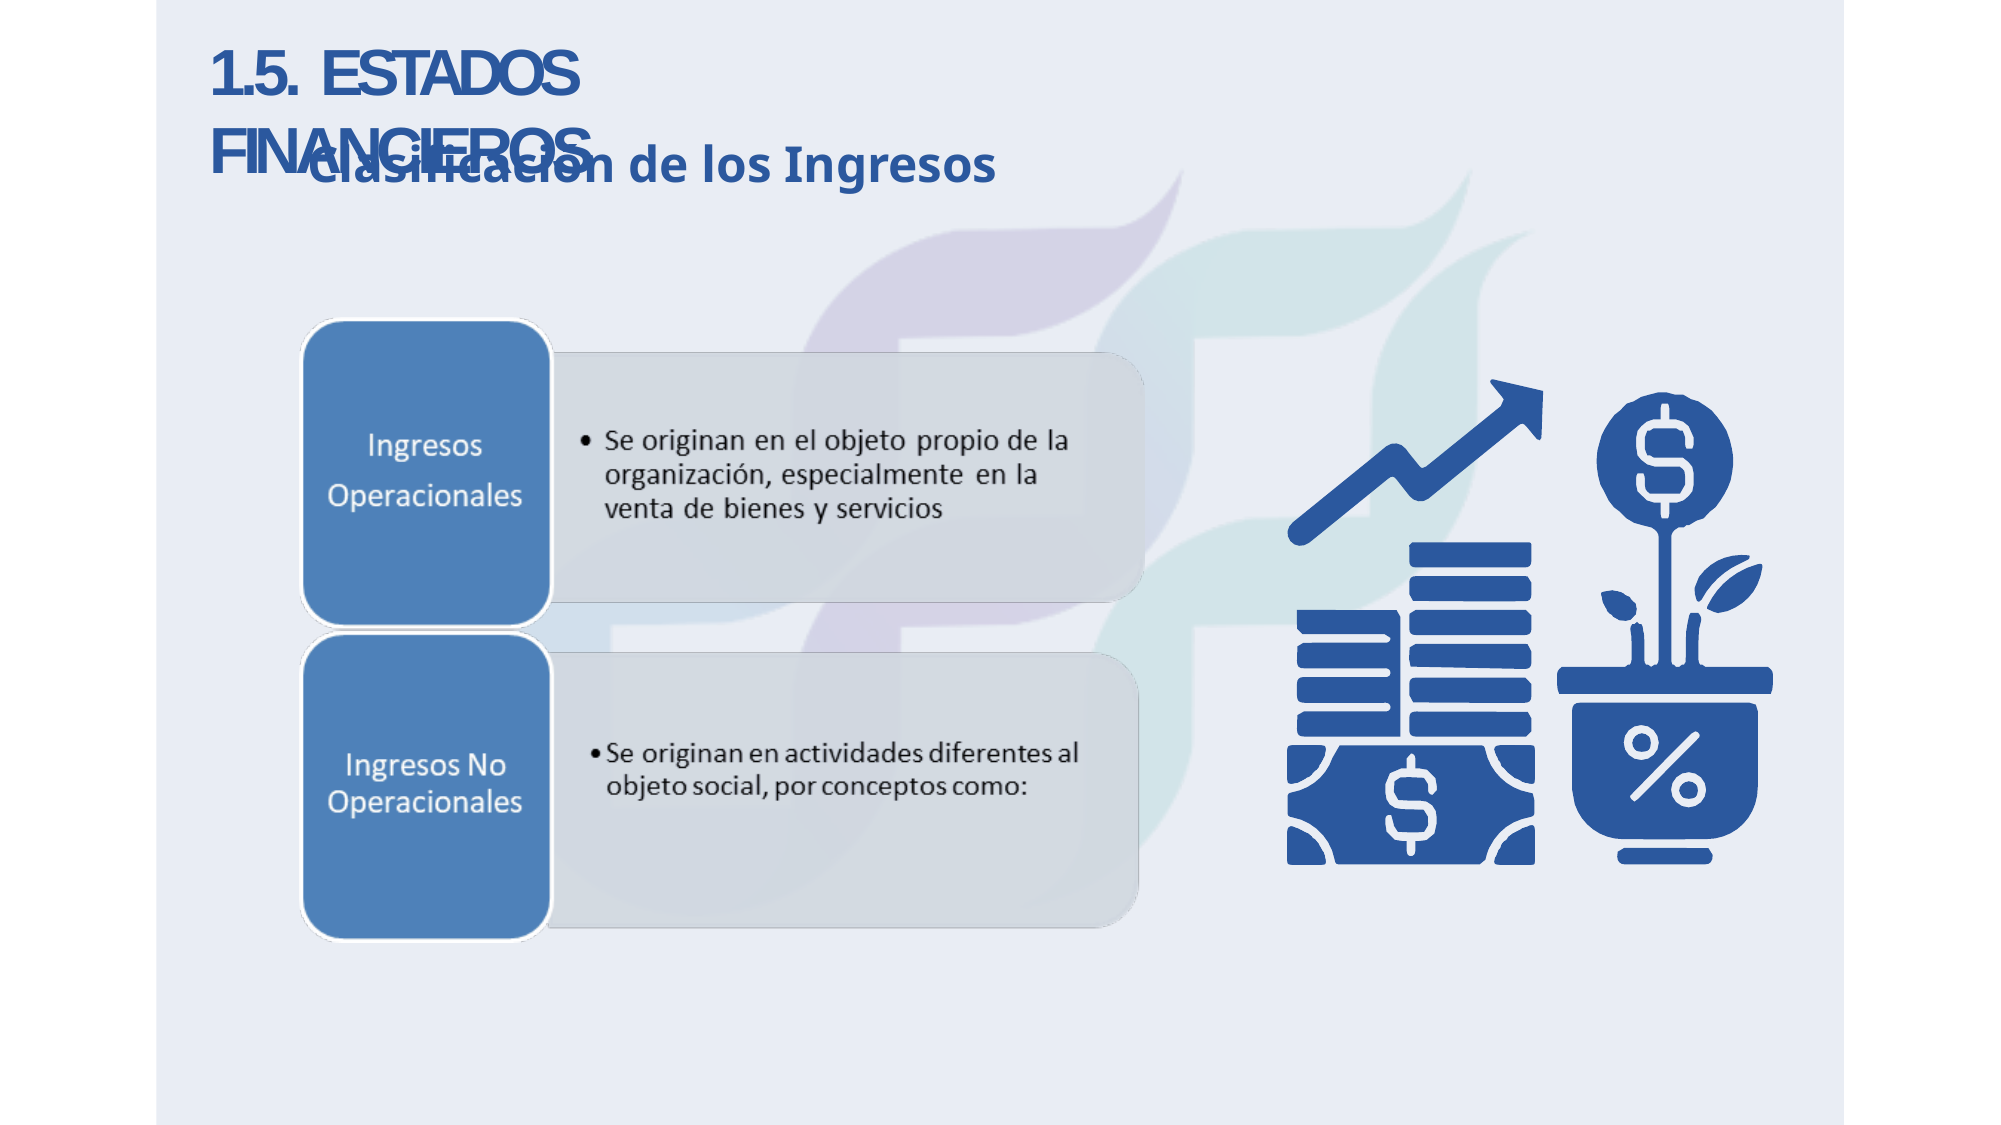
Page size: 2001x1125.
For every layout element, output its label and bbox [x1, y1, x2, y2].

text_box [299, 317, 1774, 944]
text_box [155, 0, 1844, 1125]
